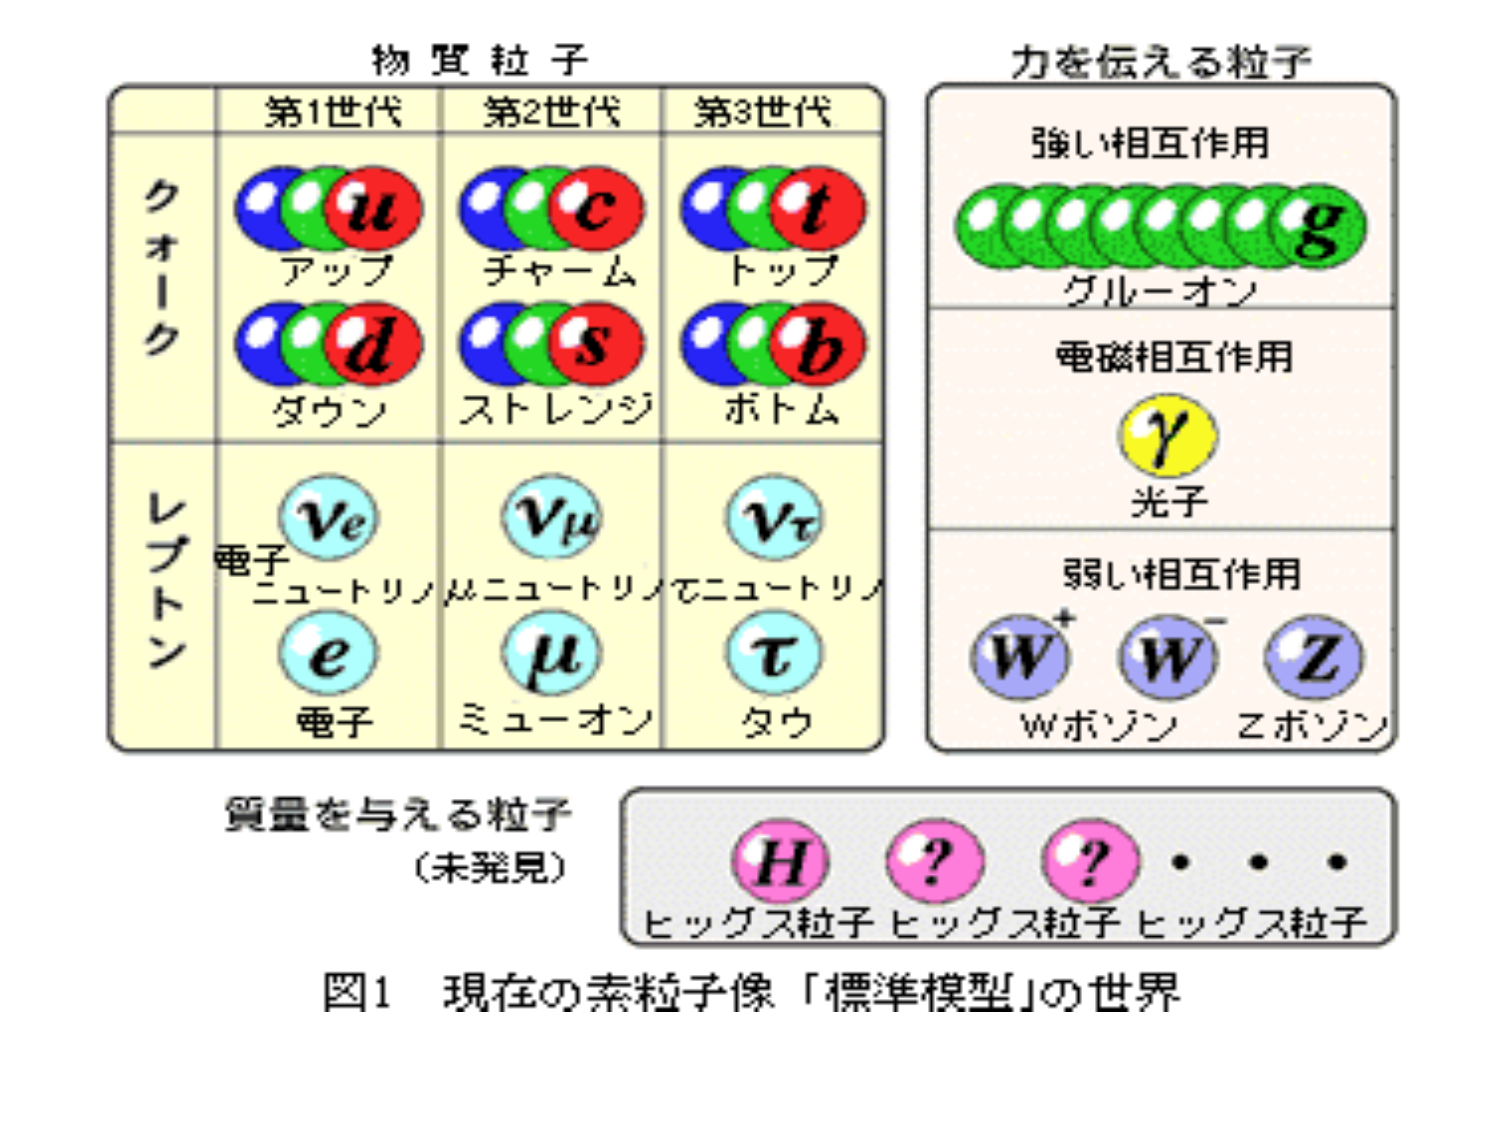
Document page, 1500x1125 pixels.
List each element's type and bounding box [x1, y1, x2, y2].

picture [100, 42, 1412, 1012]
